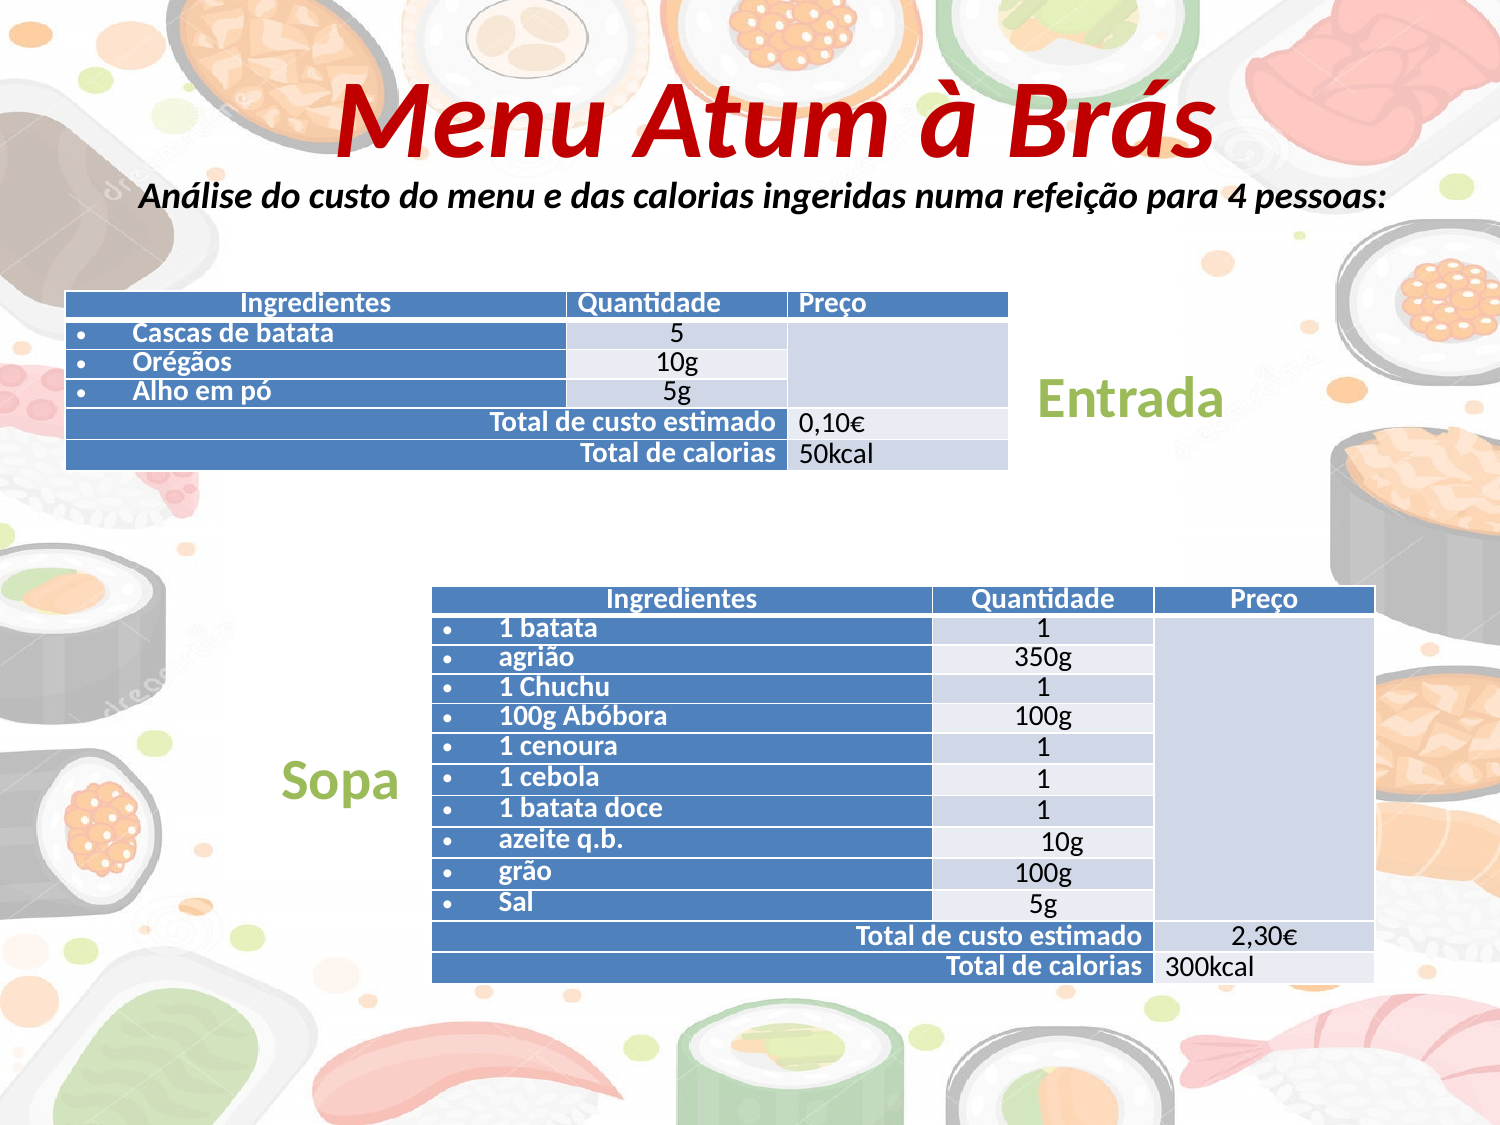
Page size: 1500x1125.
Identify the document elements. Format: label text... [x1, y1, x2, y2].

table_cell Total de calorias [66, 440, 787, 470]
table_cell agrião [432, 646, 932, 673]
table_cell 1 [933, 618, 1153, 644]
table_cell 100g [933, 859, 1153, 889]
table_cell 350g [933, 646, 1153, 673]
text_box Sopa [266, 733, 416, 819]
table_cell 5g [933, 891, 1153, 920]
table_cell Total de custo estimado [432, 922, 1153, 951]
table_header Ingredientes [432, 587, 932, 613]
table_cell 1 cebola [432, 765, 932, 795]
table_cell 300kcal [1155, 953, 1374, 983]
table_cell 100g [933, 704, 1153, 732]
table_cell Cascas de batata [66, 323, 566, 349]
table_cell 1 [933, 765, 1153, 795]
table_cell 1 [933, 734, 1153, 763]
table_cell 5 [567, 323, 787, 349]
table_cell Total de custo estimado [66, 409, 787, 439]
table_cell [1155, 618, 1374, 920]
text_box Menu Atum à Brás [100, 19, 1451, 207]
table_cell grão [432, 859, 932, 889]
table_header Quantidade [933, 587, 1153, 613]
table_cell 50kcal [788, 440, 1008, 470]
table_cell Sal [432, 891, 932, 920]
table_header Preço [788, 292, 1008, 317]
table_cell 1 [933, 675, 1153, 703]
table_header Quantidade [567, 292, 787, 317]
table_cell 1 [933, 796, 1153, 826]
table_cell 100g Abóbora [432, 704, 932, 732]
table_cell 10g [567, 350, 787, 378]
table_cell 1 cenoura [432, 734, 932, 763]
table_cell 1 batata [432, 618, 932, 644]
table_cell 0,10€ [788, 409, 1008, 439]
table_cell 5g [567, 380, 787, 407]
text_box Entrada [1022, 351, 1241, 437]
table_cell 2,30€ [1155, 922, 1374, 951]
table_cell Orégãos [66, 350, 566, 378]
table_cell 1 batata doce [432, 796, 932, 826]
text_box Análise do custo do menu e das calorias ingeridas numa refeição para 4 pessoas: [123, 163, 1500, 224]
table_cell Alho em pó [66, 380, 566, 407]
table_header Preço [1155, 587, 1374, 613]
table_cell 1 Chuchu [432, 675, 932, 703]
table_cell azeite q.b. [432, 828, 932, 857]
table_header Ingredientes [66, 292, 566, 317]
table_cell 10g [933, 828, 1153, 857]
table_cell [788, 323, 1008, 407]
table_cell Total de calorias [432, 953, 1153, 983]
